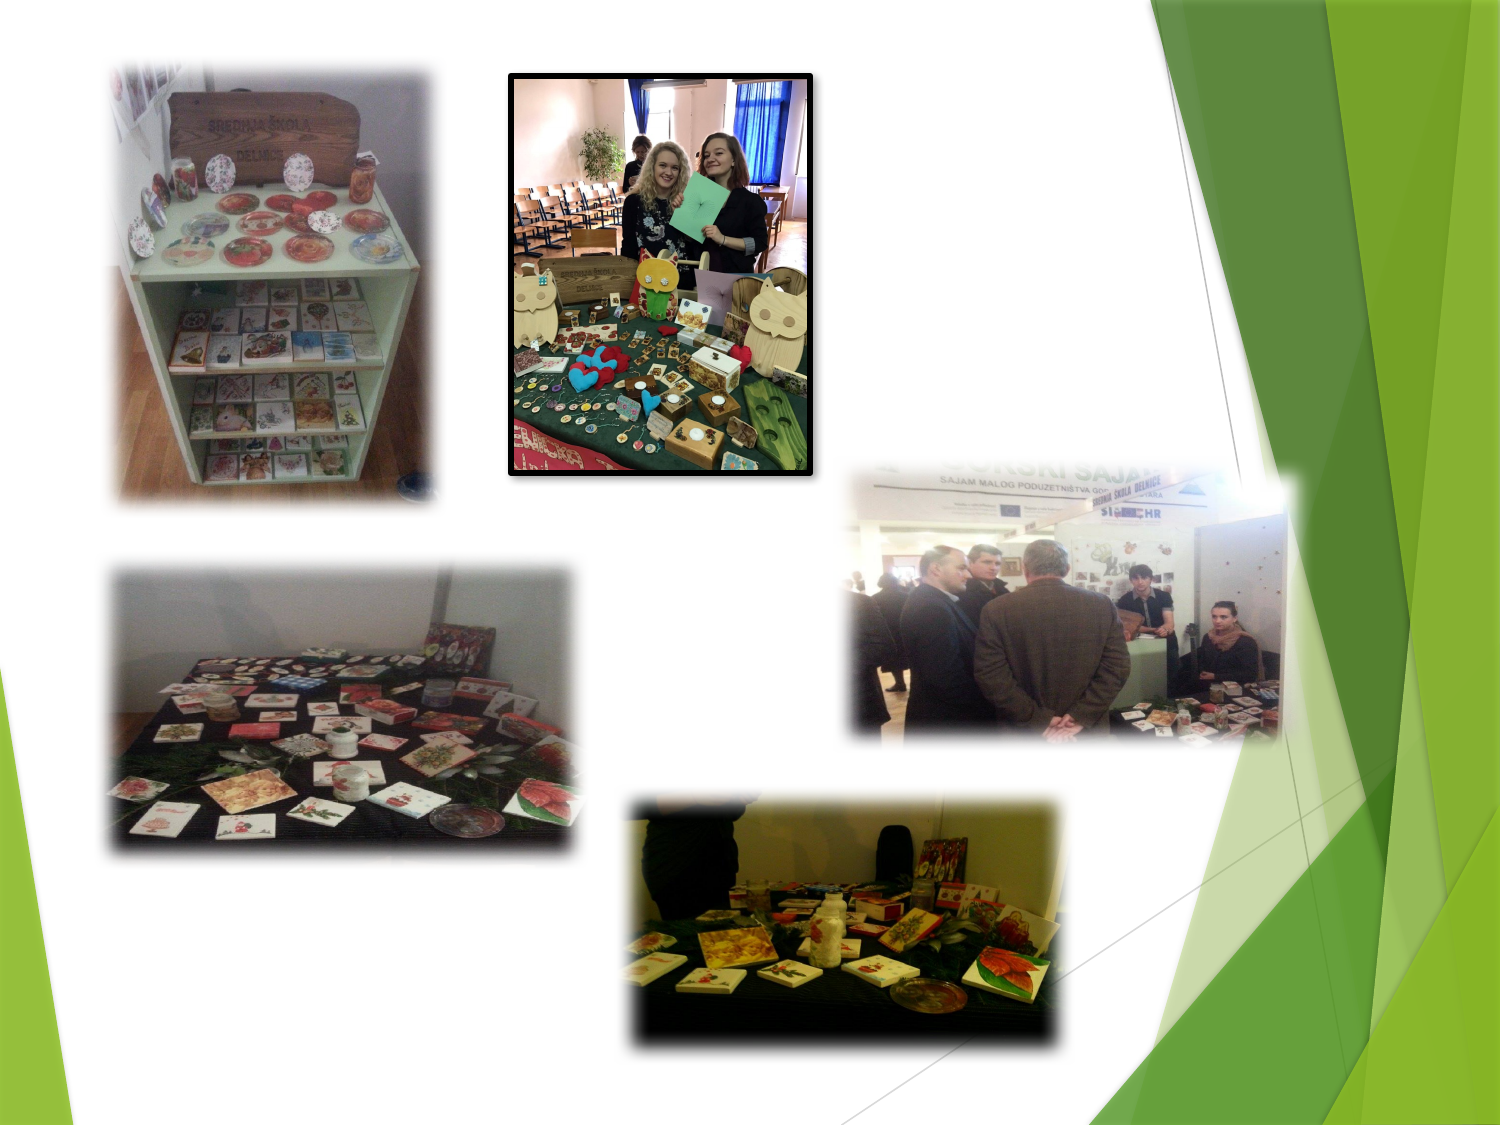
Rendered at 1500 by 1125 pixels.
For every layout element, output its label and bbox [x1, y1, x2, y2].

picture [833, 455, 1317, 754]
picture [613, 783, 1076, 1067]
picture [92, 550, 590, 871]
picture [513, 78, 808, 471]
list [99, 53, 449, 519]
